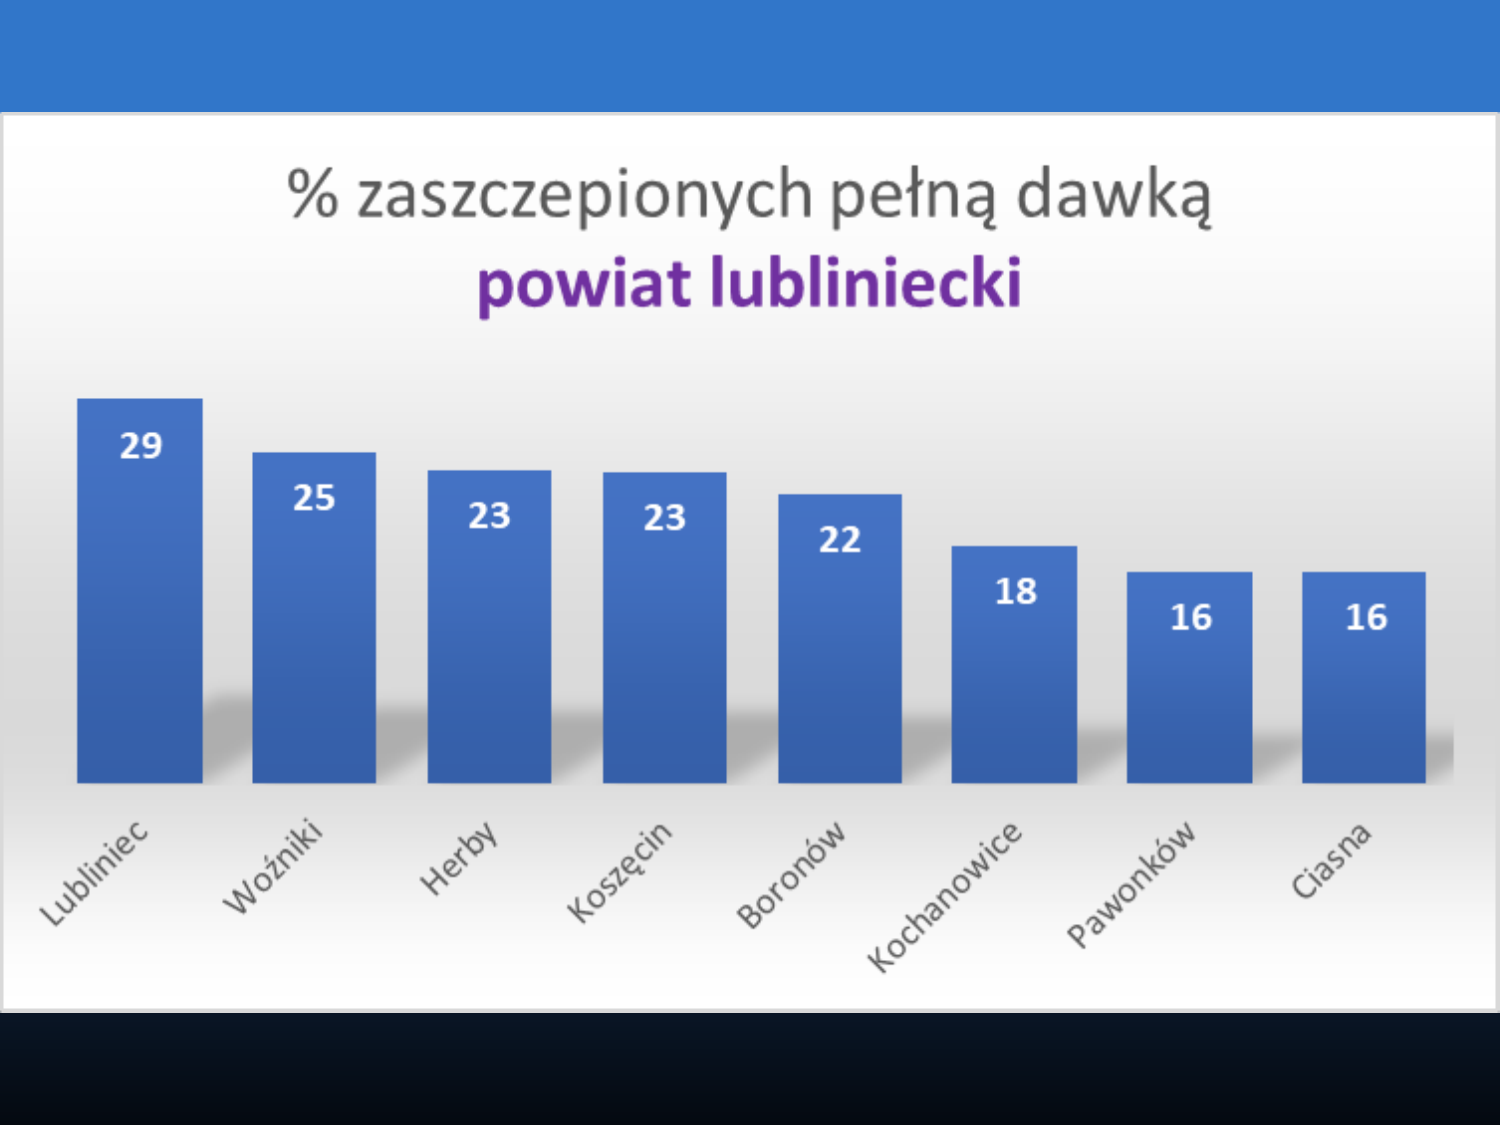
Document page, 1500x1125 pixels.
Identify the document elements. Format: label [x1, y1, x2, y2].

picture [0, 112, 1500, 1013]
